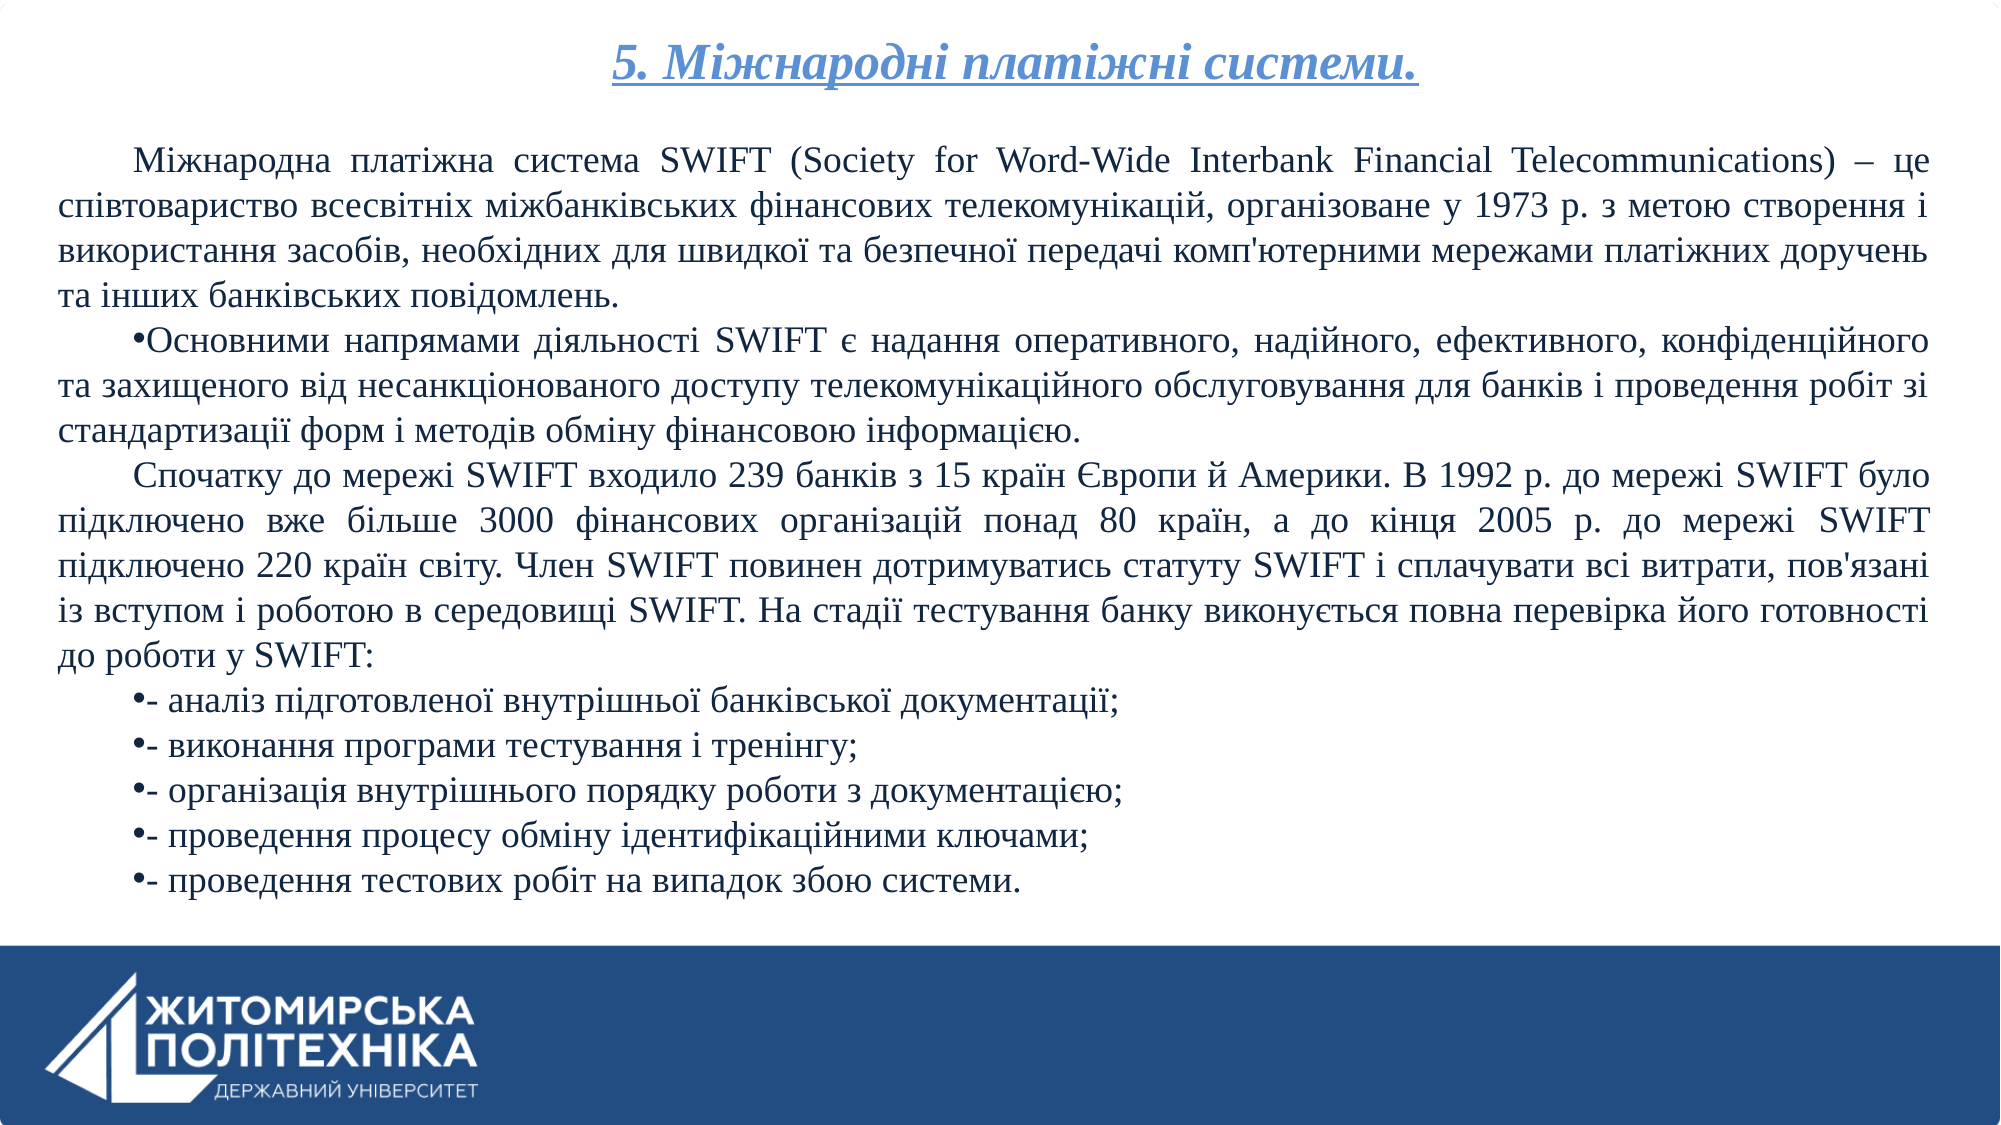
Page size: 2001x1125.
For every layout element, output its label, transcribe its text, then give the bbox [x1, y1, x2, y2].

picture [0, 3, 2000, 1125]
title 5. Міжнародні платіжні системи. [86, 31, 1945, 127]
list Міжнародна платіжна система SWIFT (Society for Word-Wide Interbank Financial Telecommunications) – це співтовариство всесвітніх міжбанківських фінансових телекомунікацій, організоване у 1973 р. з метою створення і використання засобів, необхідних для швидкої та безпечної передачі комп'ютерними мережами платіжних доручень та інших банківських повідомлень. Основними напрямами діяльності SWIFT є надання оперативного, надійного, ефективного, конфіденційного та захищеного від несанкціонованого доступу телекомунікаційного обслуговування для банків і проведення робіт зі стандартизації форм і методів обміну фінансовою інформацією. Спочатку до мережі SWIFT входило 239 банків з 15 країн Європи й Америки. В 1992 р. до мережі SWIFT було підключено вже більше 3000 фінансових організацій понад 80 країн, а до кінця 2005 р. до мережі SWIFT підключено 220 країн світу. Член SWIFT повинен дотримуватись статуту SWIFT і сплачувати всі витрати, пов'язані із вступом і роботою в середовищі SWIFT. На стадії тестування банку виконується повна перевірка його готовності до роботи у SWIFT: - аналіз підготовленої внутрішньої банківської документації; - виконання програми тестування і тренінгу; - організація внутрішнього порядку роботи з документацією; - проведення процесу обміну ідентифікаційними ключами; - проведення тестових робіт на випадок збою системи. [43, 127, 1945, 947]
